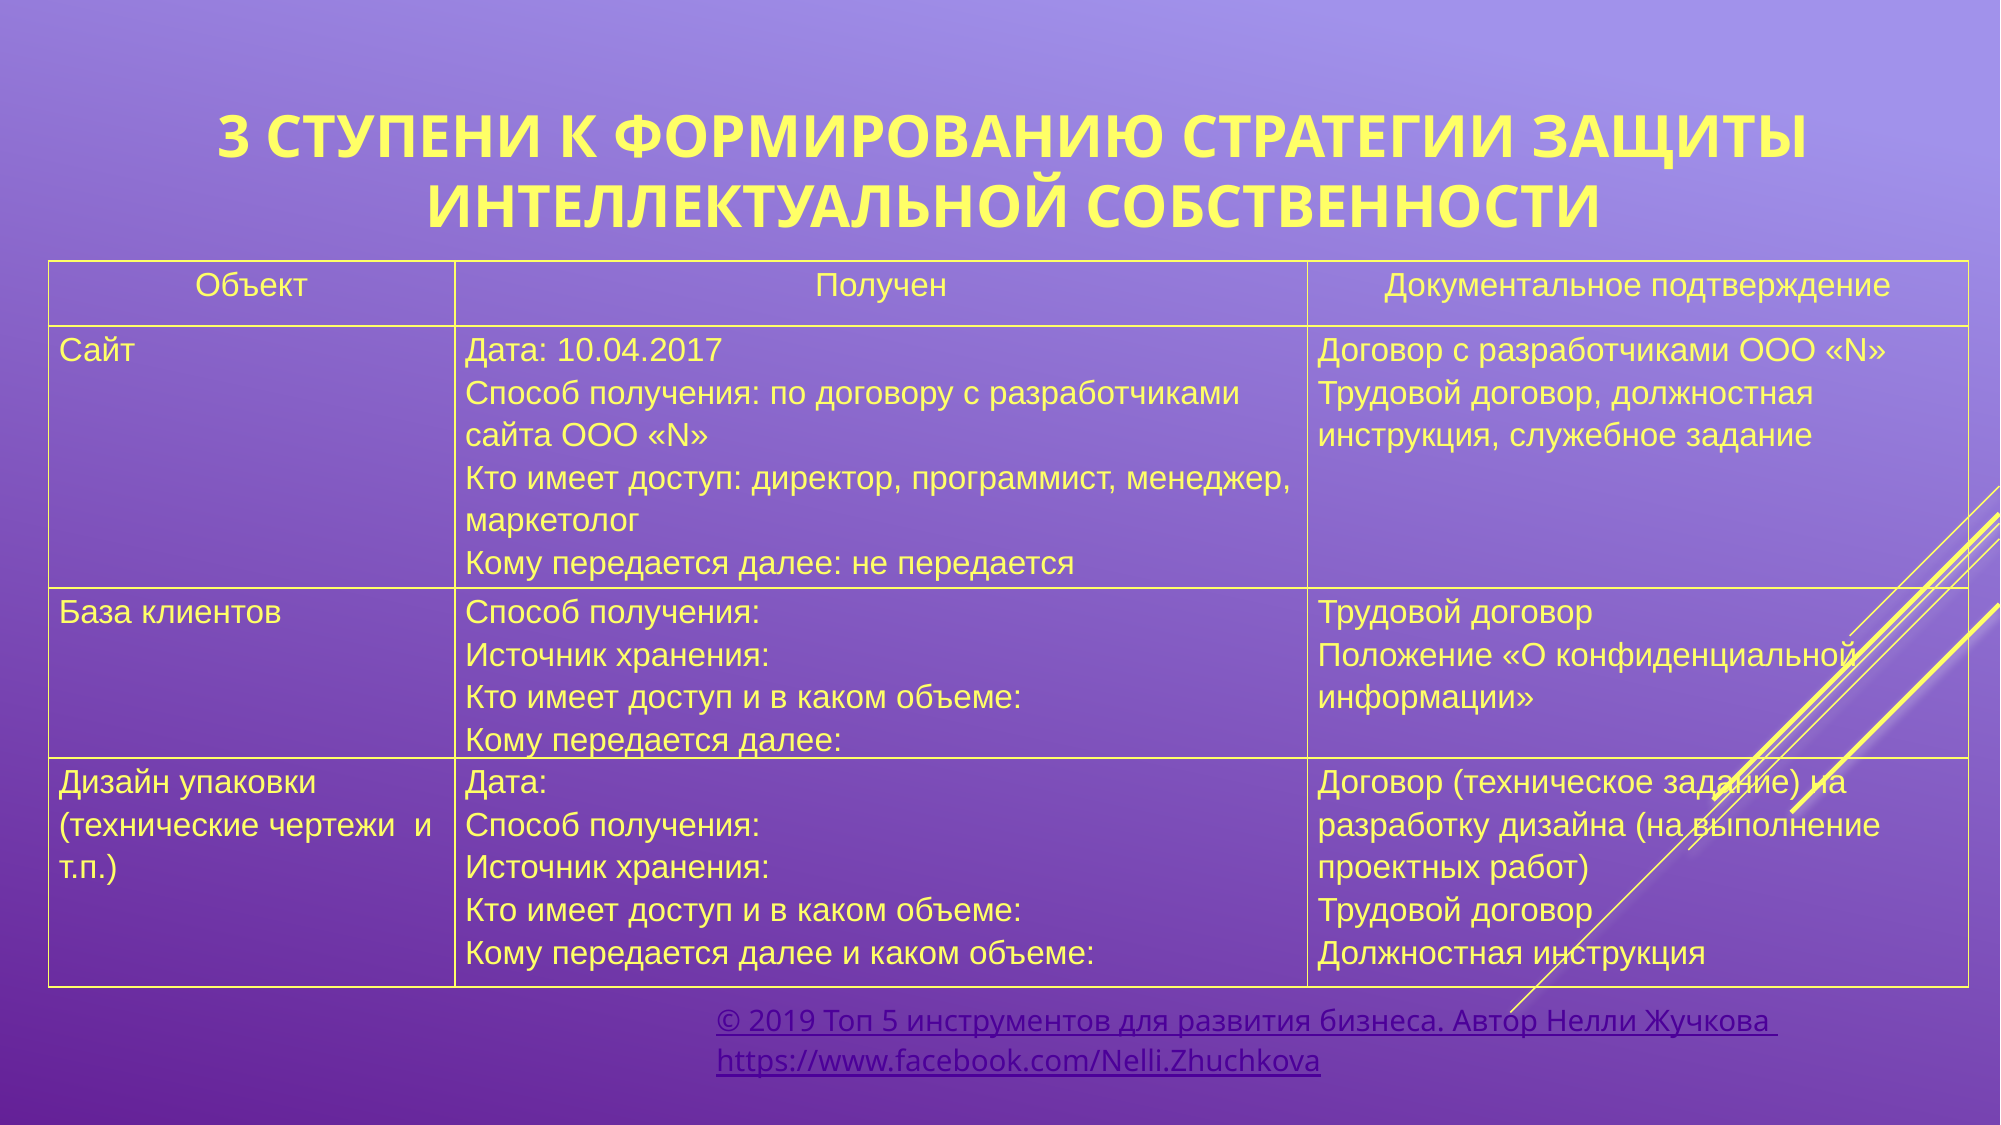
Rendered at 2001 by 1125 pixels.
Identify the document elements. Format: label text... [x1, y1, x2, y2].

title 3 ступени к формированию стратегии защиты интеллектуальной собственности [114, 64, 1913, 247]
table_header Документальное подтверждение [1308, 262, 1968, 325]
table_cell Сайт [49, 327, 454, 587]
list © 2019 Топ 5 инструментов для развития бизнеса. Автор Нелли Жучкова https://www.facebook.com/Nelli.Zhuchkova [701, 994, 1961, 1091]
table_cell Договор с разработчиками ООО «N» Трудовой договор, должностная инструкция, служебное задание [1308, 327, 1968, 587]
table_cell Трудовой договор Положение «О конфиденциальной информации» [1308, 589, 1968, 757]
table_cell Дата: 10.04.2017 Способ получения: по договору с разработчиками сайта ООО «N» Кто имеет доступ: директор, программист, менеджер, маркетолог Кому передается далее: не передается [456, 327, 1307, 587]
table_cell Дизайн упаковки (технические чертежи и т.п.) [49, 759, 454, 986]
table_header Получен [456, 262, 1307, 325]
table_cell Договор (техническое задание) на разработку дизайна (на выполнение проектных работ) Трудовой договор Должностная инструкция [1308, 759, 1968, 986]
table_cell База клиентов [49, 589, 454, 757]
table_cell Дата: Способ получения: Источник хранения: Кто имеет доступ и в каком объеме: Кому передается далее и каком объеме: [456, 759, 1307, 986]
table_cell Способ получения: Источник хранения: Кто имеет доступ и в каком объеме: Кому передается далее: [456, 589, 1307, 757]
table_header Объект [49, 262, 454, 325]
